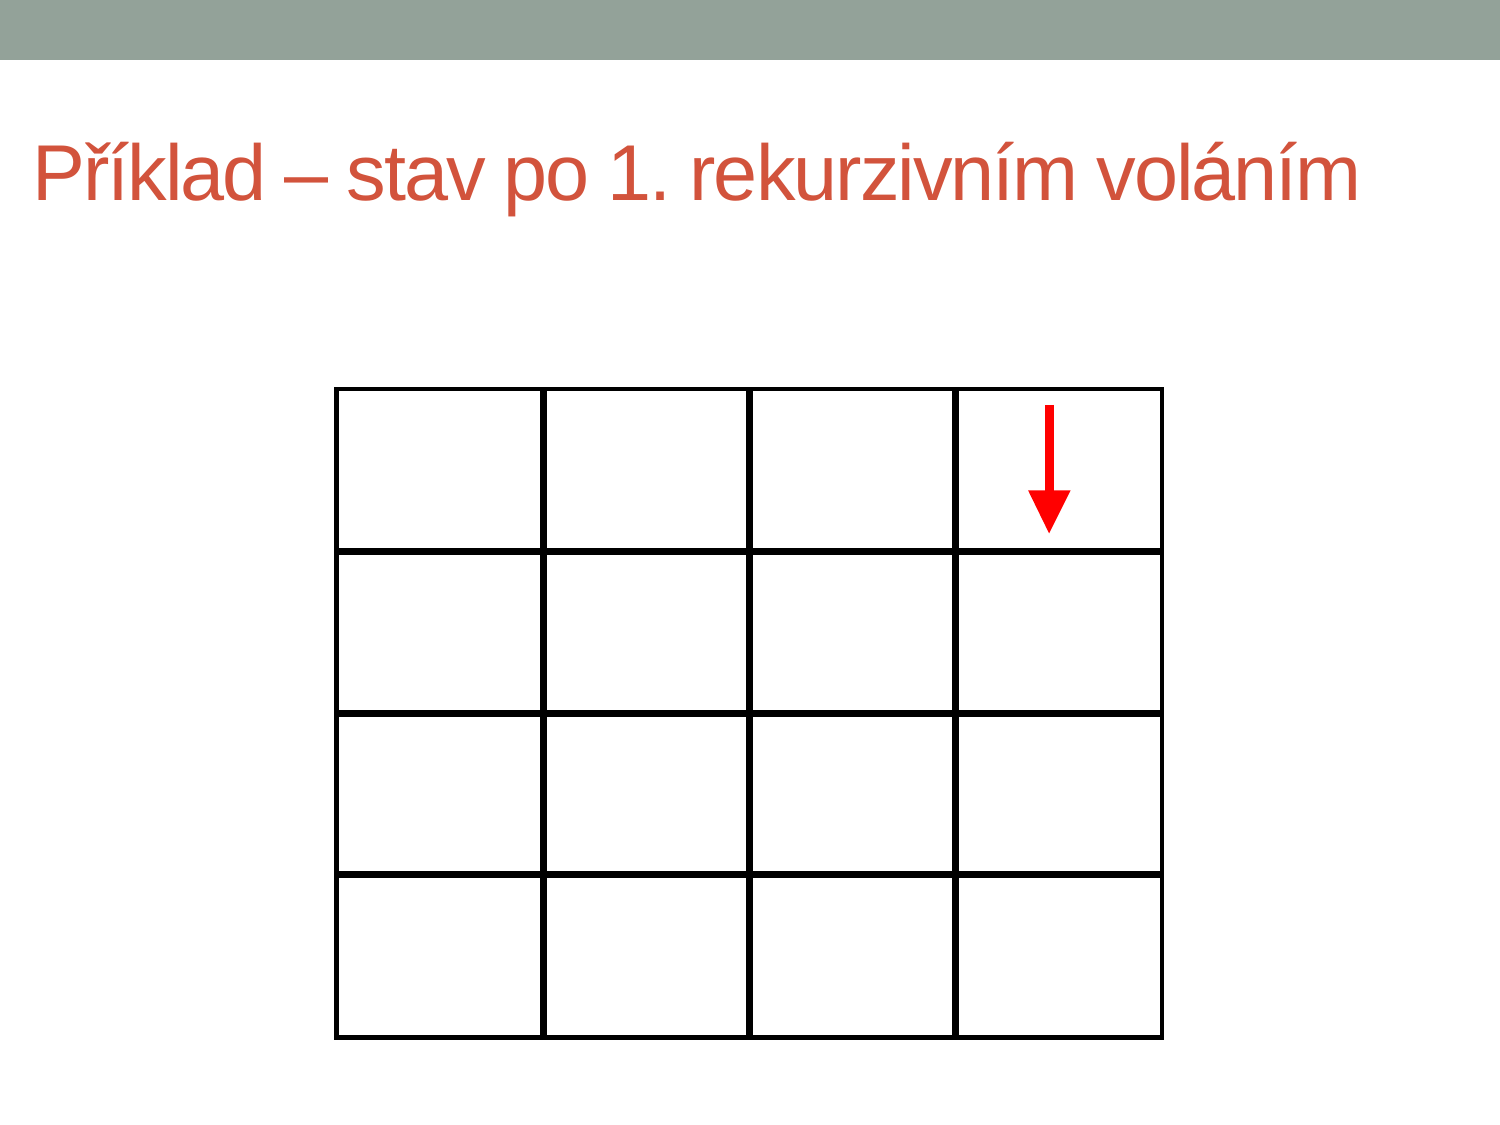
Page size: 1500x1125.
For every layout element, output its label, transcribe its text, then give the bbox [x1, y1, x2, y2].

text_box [324, 377, 1176, 1051]
title Příklad – stav po 1. rekurzivním voláním [17, 87, 1483, 250]
